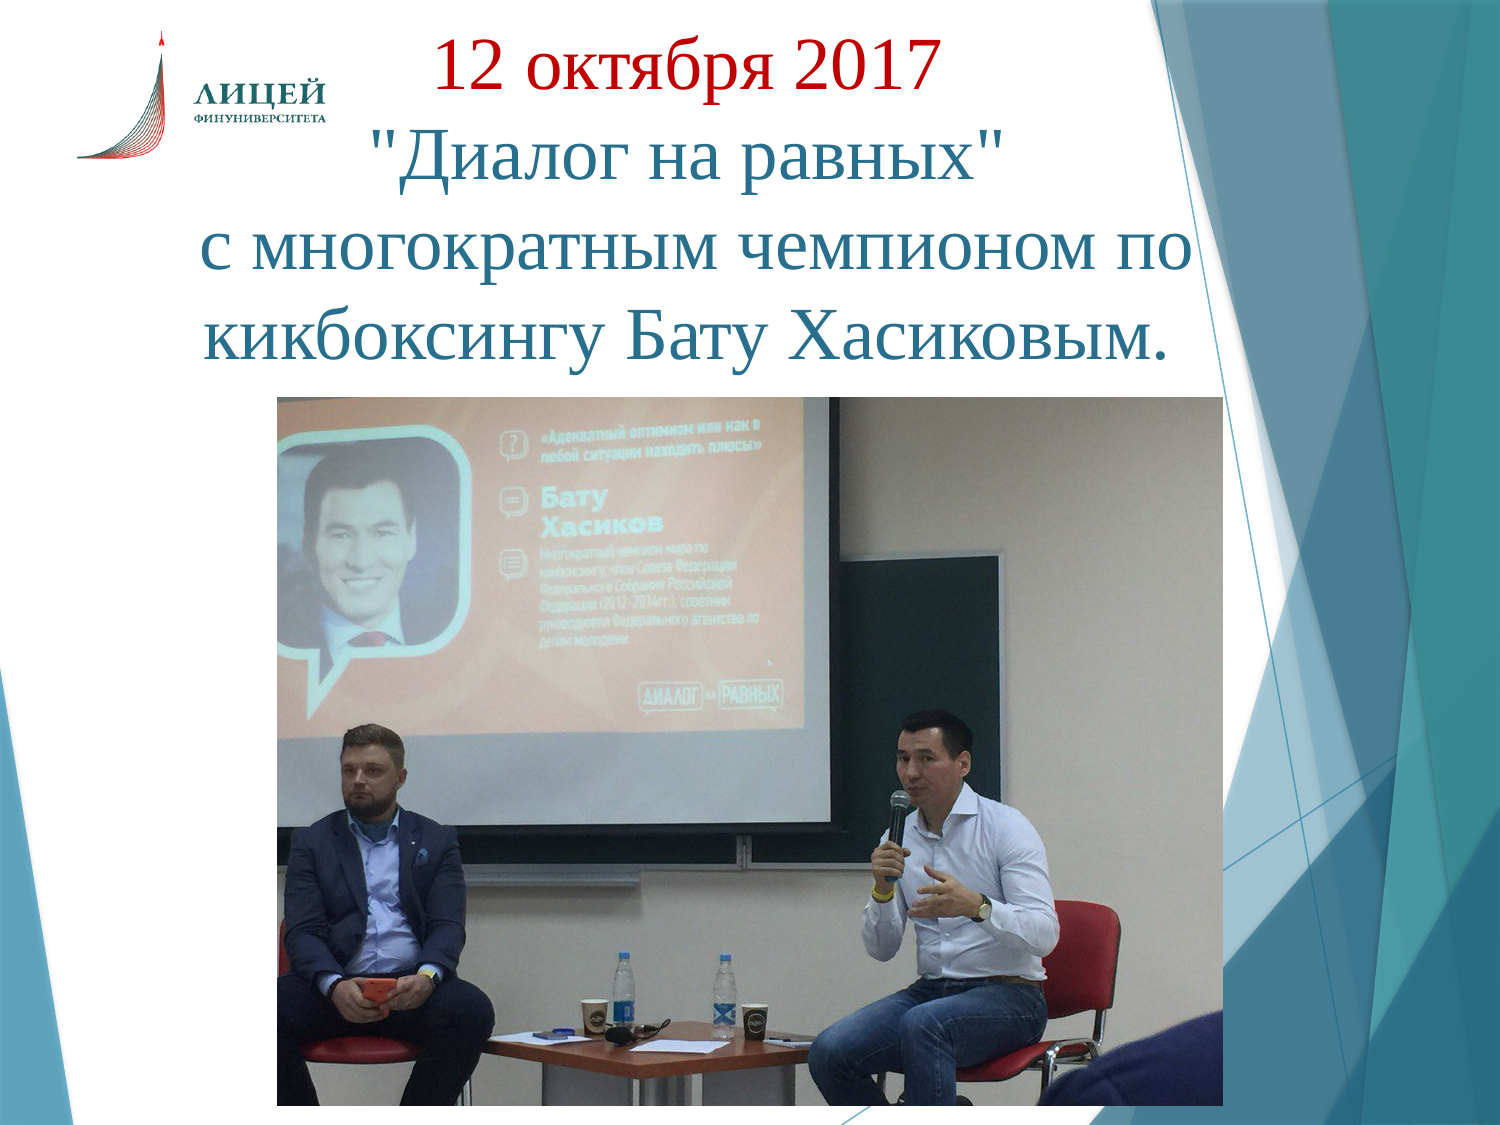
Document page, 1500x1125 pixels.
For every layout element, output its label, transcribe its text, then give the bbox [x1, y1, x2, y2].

picture [17, 6, 361, 221]
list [276, 396, 1223, 1107]
title 12 октября 2017 "Диалог на равных" с многократным чемпионом по кикбоксингу Бату Хасиковым. [123, 7, 1270, 409]
